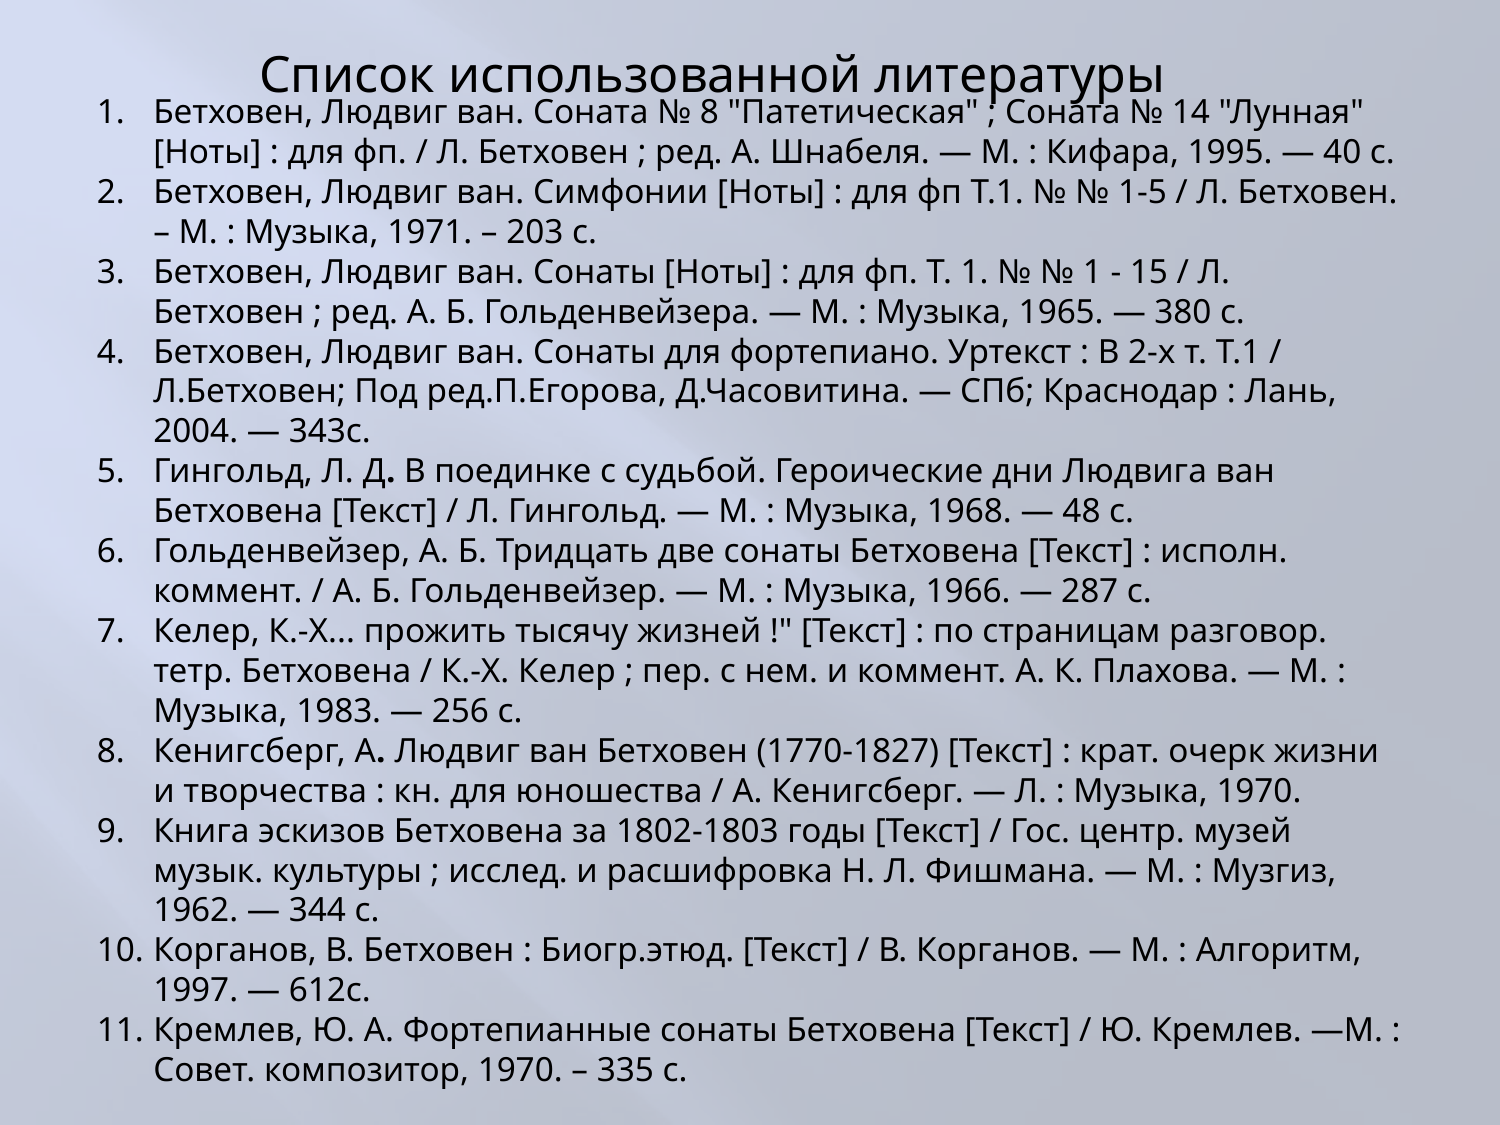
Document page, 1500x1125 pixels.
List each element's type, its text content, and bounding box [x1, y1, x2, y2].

text_box Список использованной литературы [140, 35, 1301, 110]
text_box Бетховен, Людвиг ван. Соната № 8 "Патетическая" ; Соната № 14 "Лунная" [Ноты] : для фп. / Л. Бетховен ; ред. А. Шнабеля. — М. : Кифара, 1995. — 40 с. Бетховен, Людвиг ван. Симфонии [Ноты] : для фп Т.1. № № 1-5 / Л. Бетховен. – М. : Музыка, 1971. – 203 с. Бетховен, Людвиг ван. Сонаты [Ноты] : для фп. Т. 1. № № 1 - 15 / Л. Бетховен ; ред. А. Б. Гольденвейзера. — М. : Музыка, 1965. — 380 с. Бетховен, Людвиг ван. Сонаты для фортепиано. Уртекст : В 2-х т. Т.1 / Л.Бетховен; Под ред.П.Егорова, Д.Часовитина. — СПб; Краснодар : Лань, 2004. — 343с. Гингольд, Л. Д. В поединке с судьбой. Героические дни Людвига ван Бетховена [Текст] / Л. Гингольд. — М. : Музыка, 1968. — 48 с. Гольденвейзер, А. Б. Тридцать две сонаты Бетховена [Текст] : исполн. коммент. / А. Б. Гольденвейзер. — М. : Музыка, 1966. — 287 с. Келер, К.-Х... прожить тысячу жизней !" [Текст] : по страницам разговор. тетр. Бетховена / К.-Х. Келер ; пер. с нем. и коммент. А. К. Плахова. — М. : Музыка, 1983. — 256 с. Кенигсберг, А. Людвиг ван Бетховен (1770-1827) [Текст] : крат. очерк жизни и творчества : кн. для юношества / А. Кенигсберг. — Л. : Музыка, 1970. Книга эскизов Бетховена за 1802-1803 годы [Текст] / Гос. центр. музей музык. культуры ; исслед. и расшифровка Н. Л. Фишмана. — М. : Музгиз, 1962. — 344 с. Корганов, В. Бетховен : Биогр.этюд. [Текст] / В. Корганов. — М. : Алгоритм, 1997. — 612с. Кремлев, Ю. А. Фортепианные сонаты Бетховена [Текст] / Ю. Кремлев. —М. : Совет. композитор, 1970. – 335 с. [81, 82, 1418, 1096]
